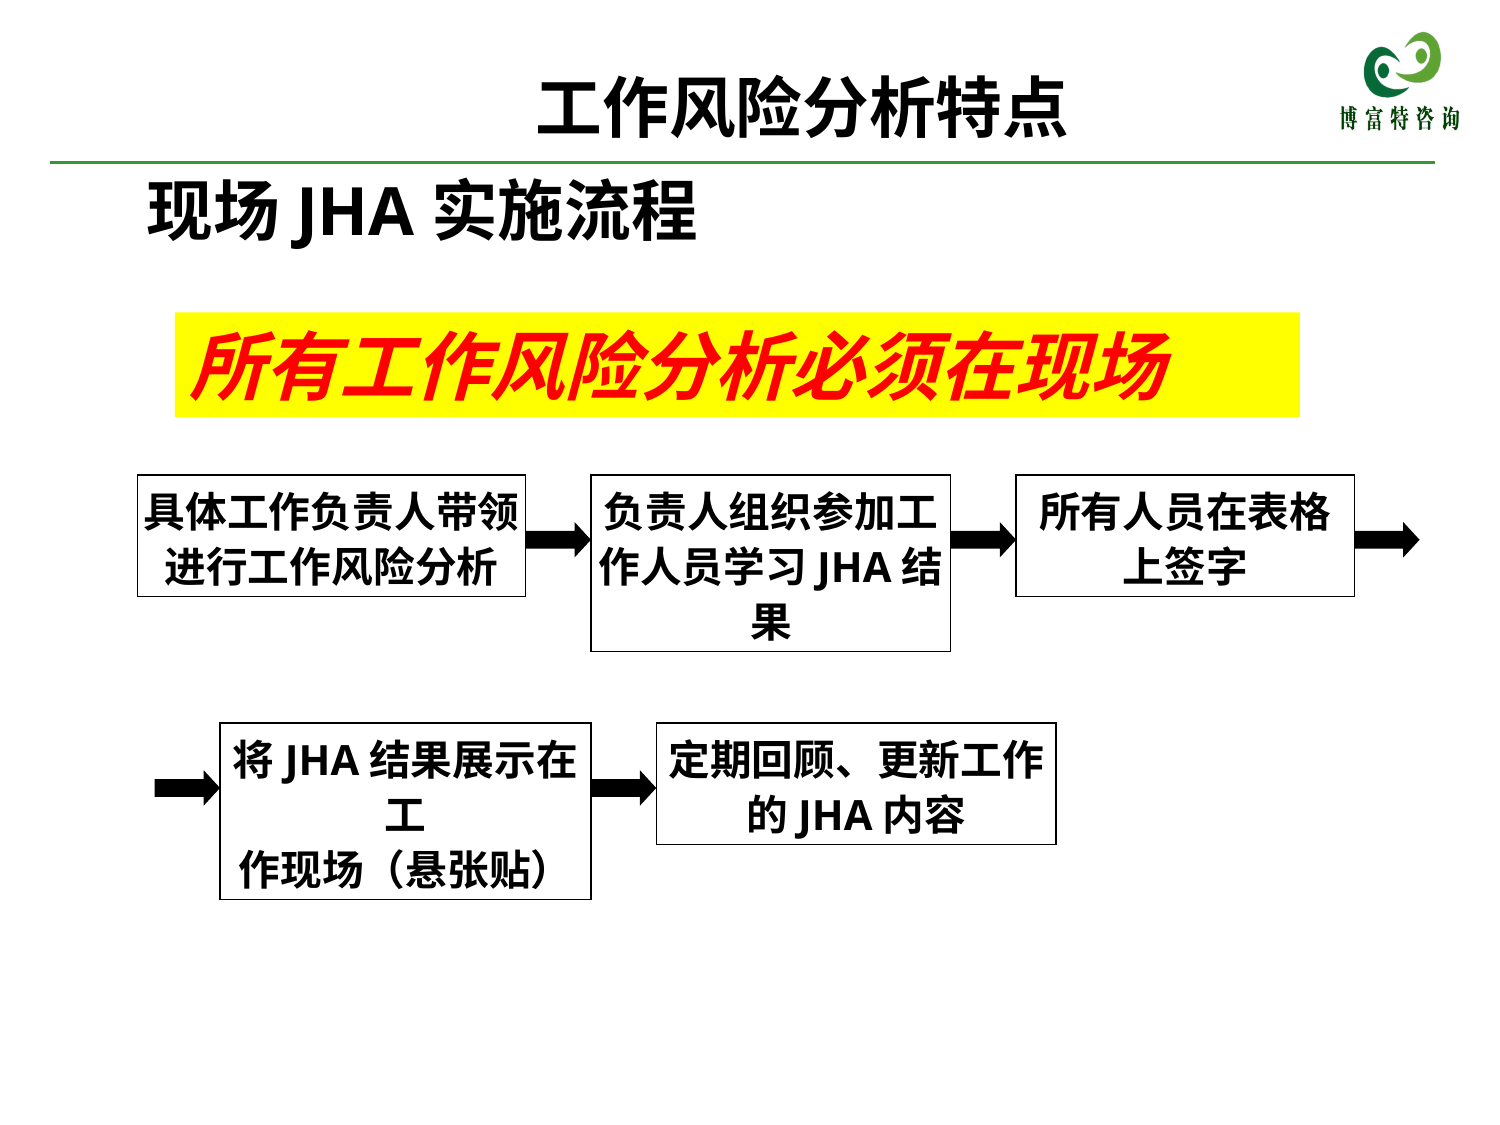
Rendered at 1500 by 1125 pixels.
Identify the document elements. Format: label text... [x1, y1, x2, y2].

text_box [137, 474, 1420, 847]
text_box 现场JHA实施流程 [137, 174, 708, 255]
text_box 工作风险分析特点 [387, 50, 1138, 153]
picture [1325, 31, 1479, 134]
text_box 所有工作风险分析必须在现场 [174, 312, 1300, 418]
